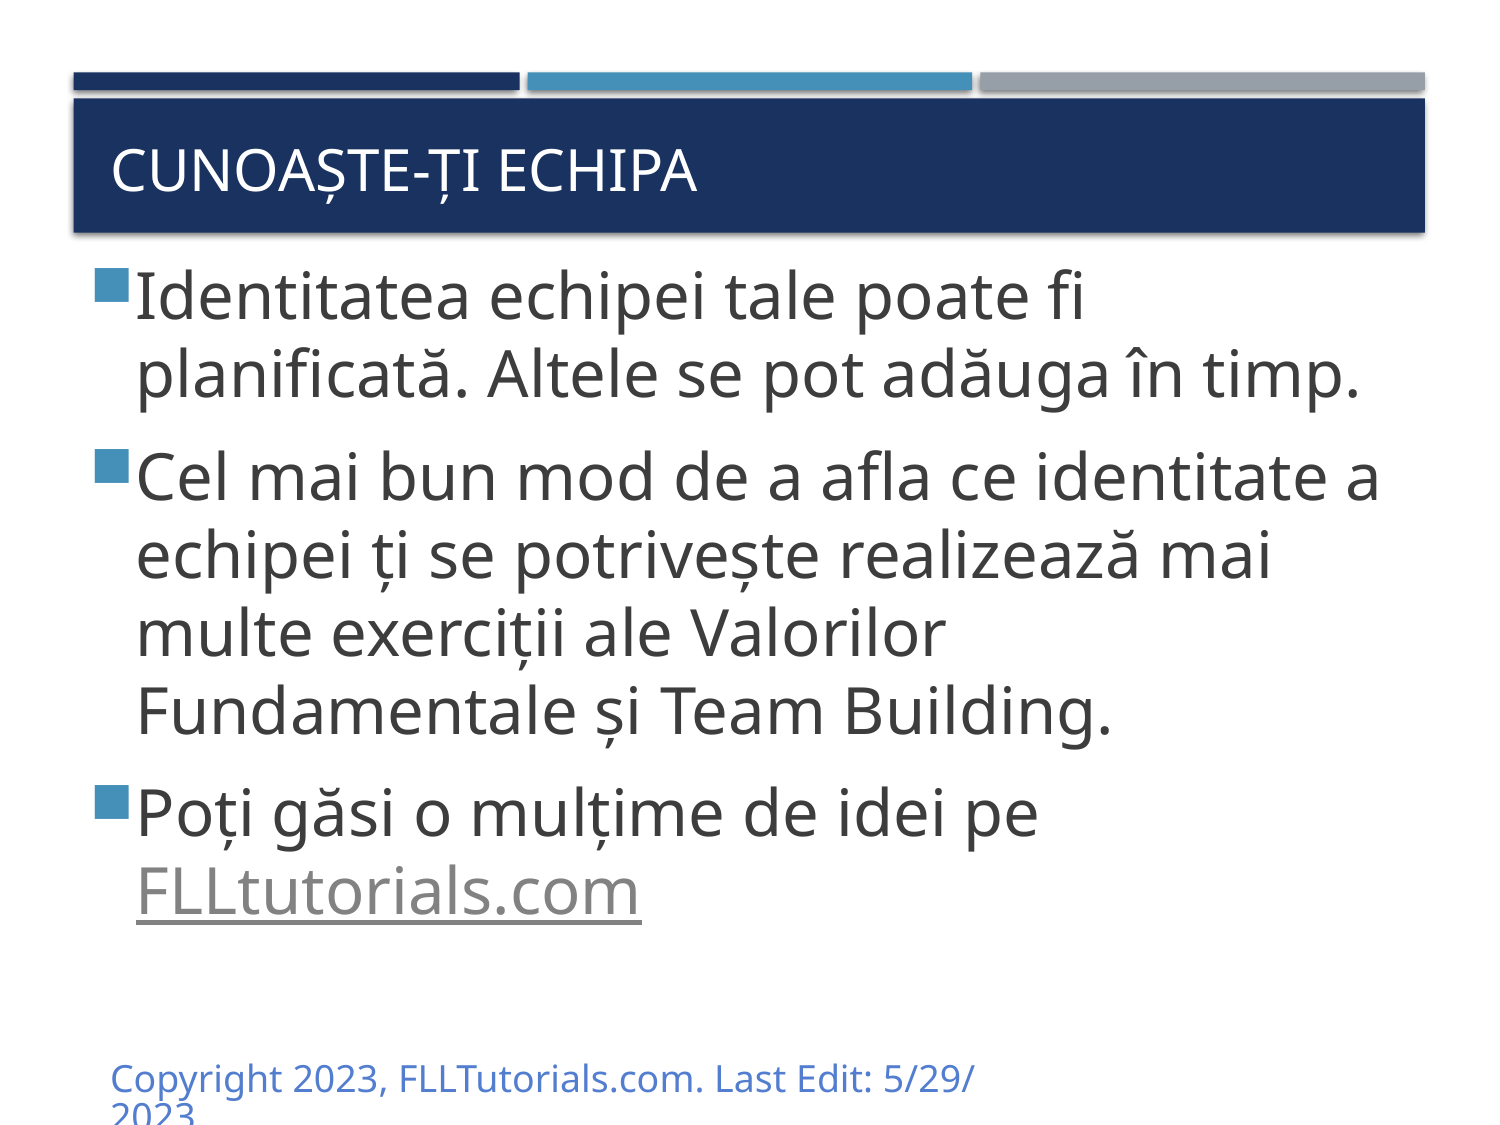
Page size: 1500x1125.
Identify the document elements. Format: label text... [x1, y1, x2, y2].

list Identitatea echipei tale poate fi planificată. Altele se pot adăuga în timp. Cel mai bun mod de a afla ce identitate a echipei ți se potrivește realizează mai multe exerciții ale Valorilor Fundamentale și Team Building. Poți găsi o mulțime de idei pe FLLtutorials.com [73, 246, 1423, 962]
title Cunoaște-ți echipa [95, 112, 1406, 211]
footer Copyright 2023, FLLTutorials.com. Last Edit: 5/29/2023 [95, 1047, 995, 1108]
